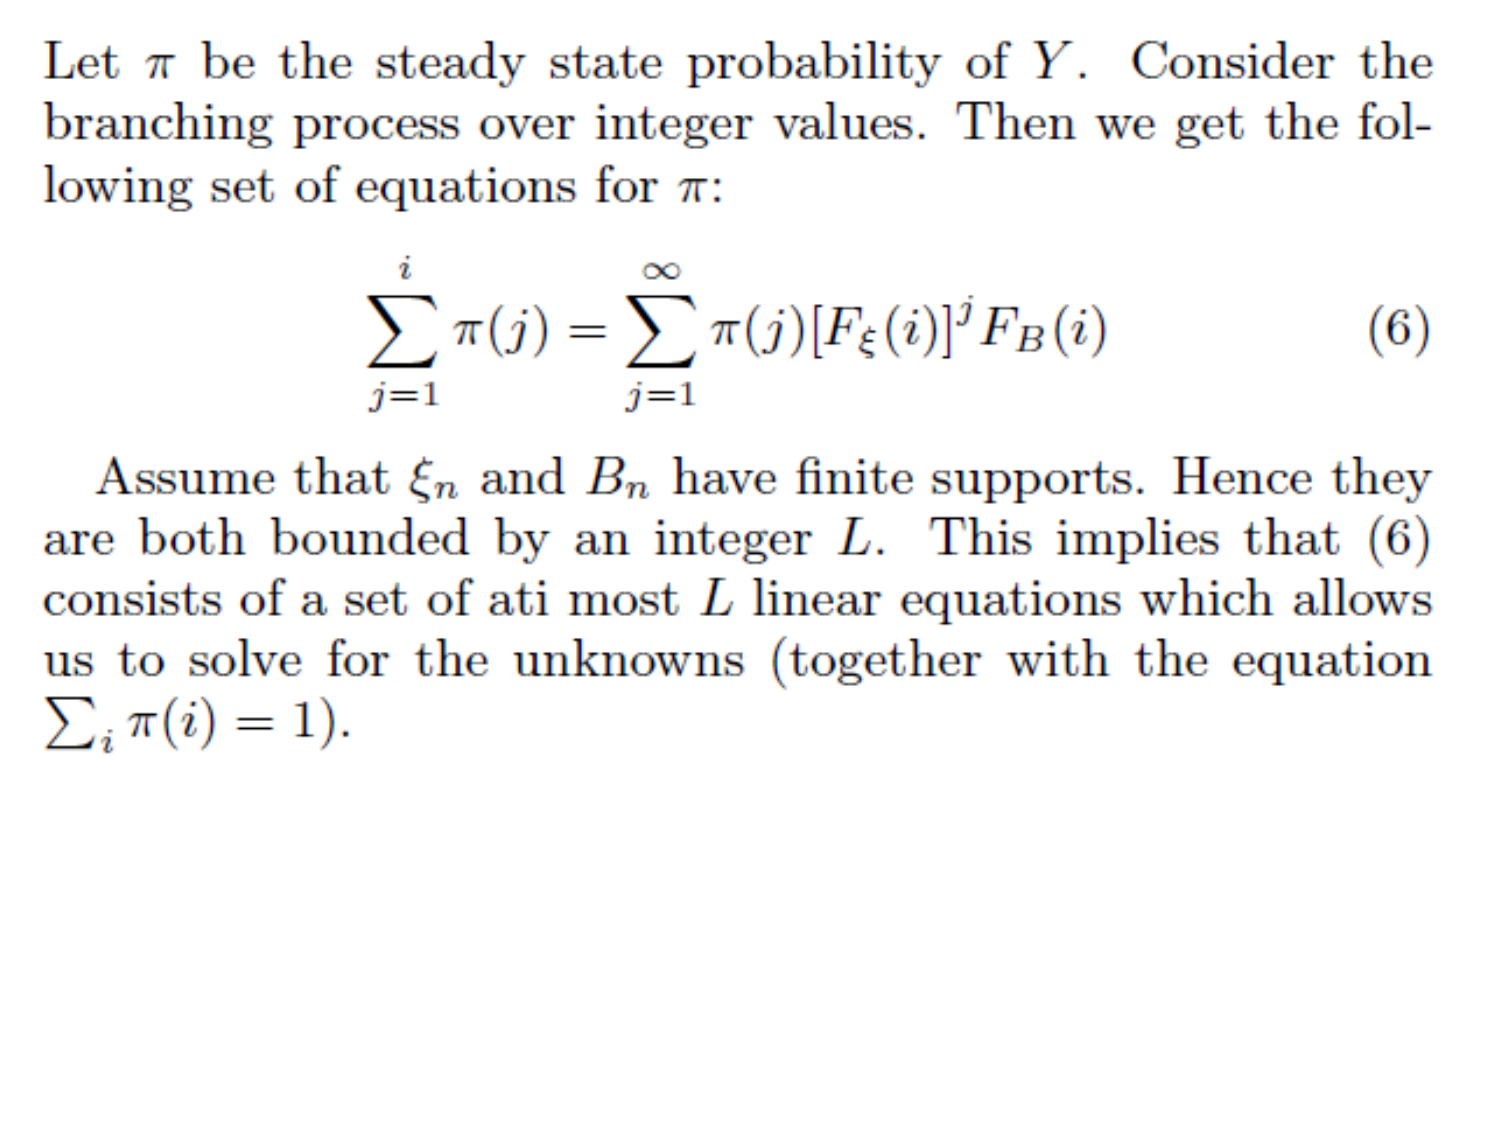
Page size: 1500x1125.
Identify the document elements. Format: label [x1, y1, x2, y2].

picture [40, 30, 1467, 778]
